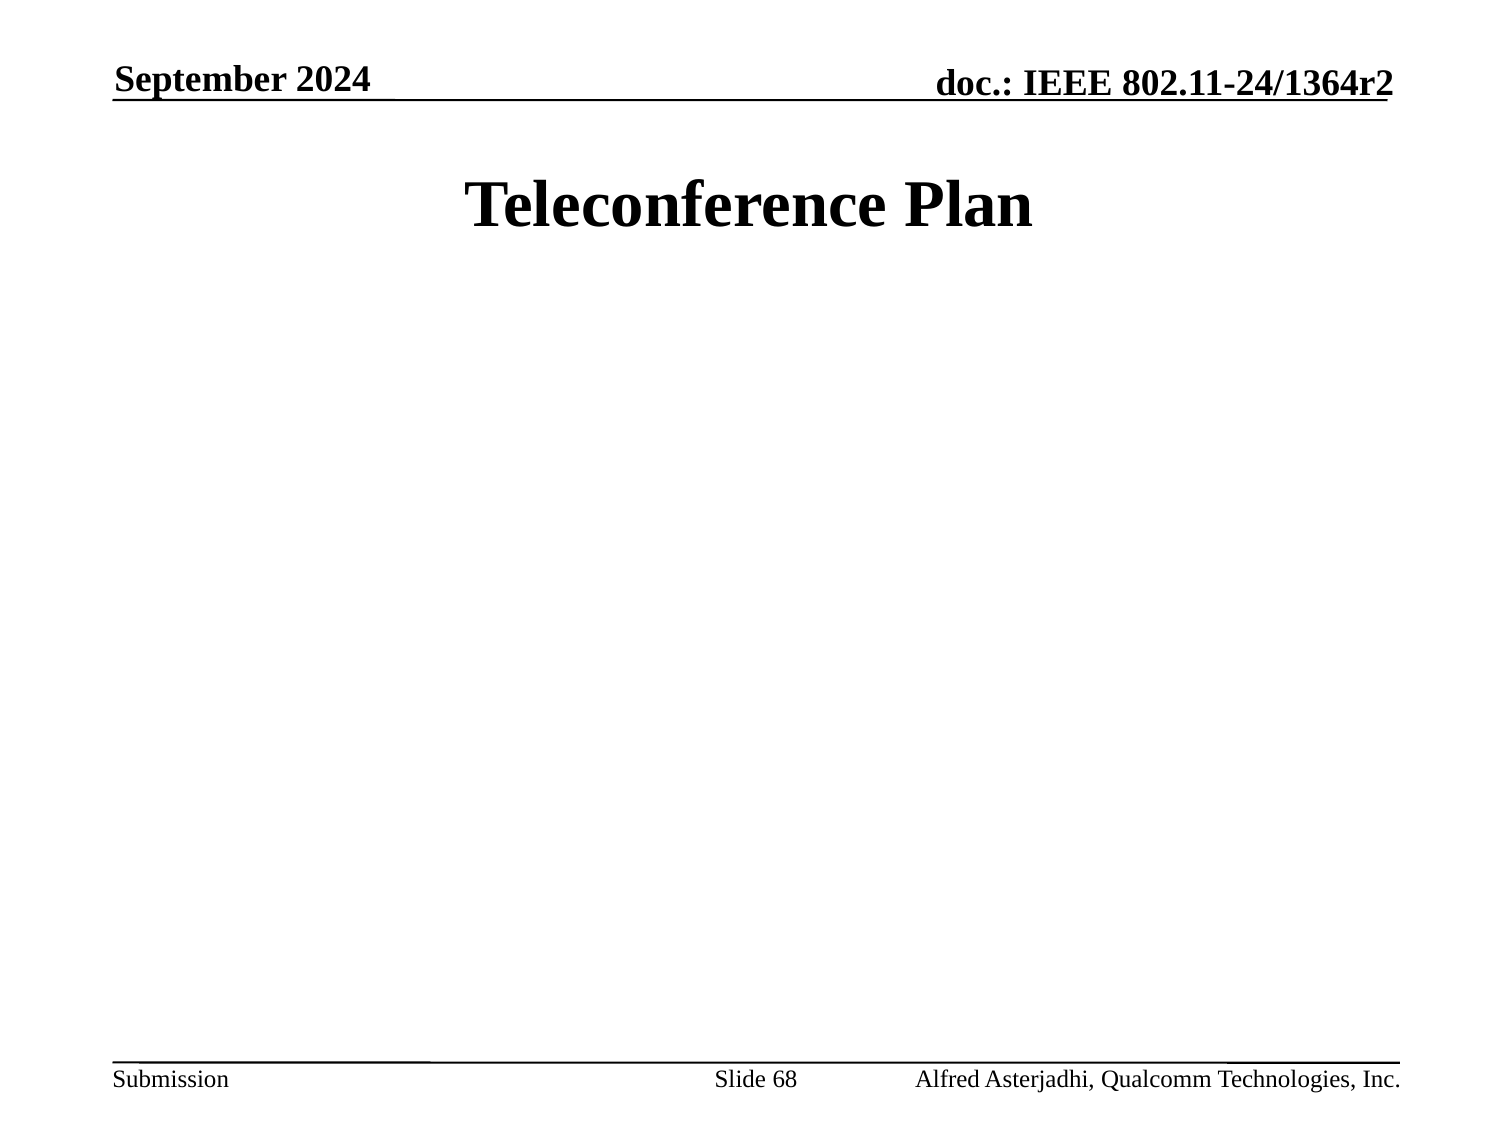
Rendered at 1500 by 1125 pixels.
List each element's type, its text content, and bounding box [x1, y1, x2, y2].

title Teleconference Plan [112, 112, 1388, 288]
footer Alfred Asterjadhi, Qualcomm Technologies, Inc. [878, 1061, 1402, 1093]
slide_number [114, 54, 423, 100]
slide_number Slide 68 [712, 1061, 800, 1123]
